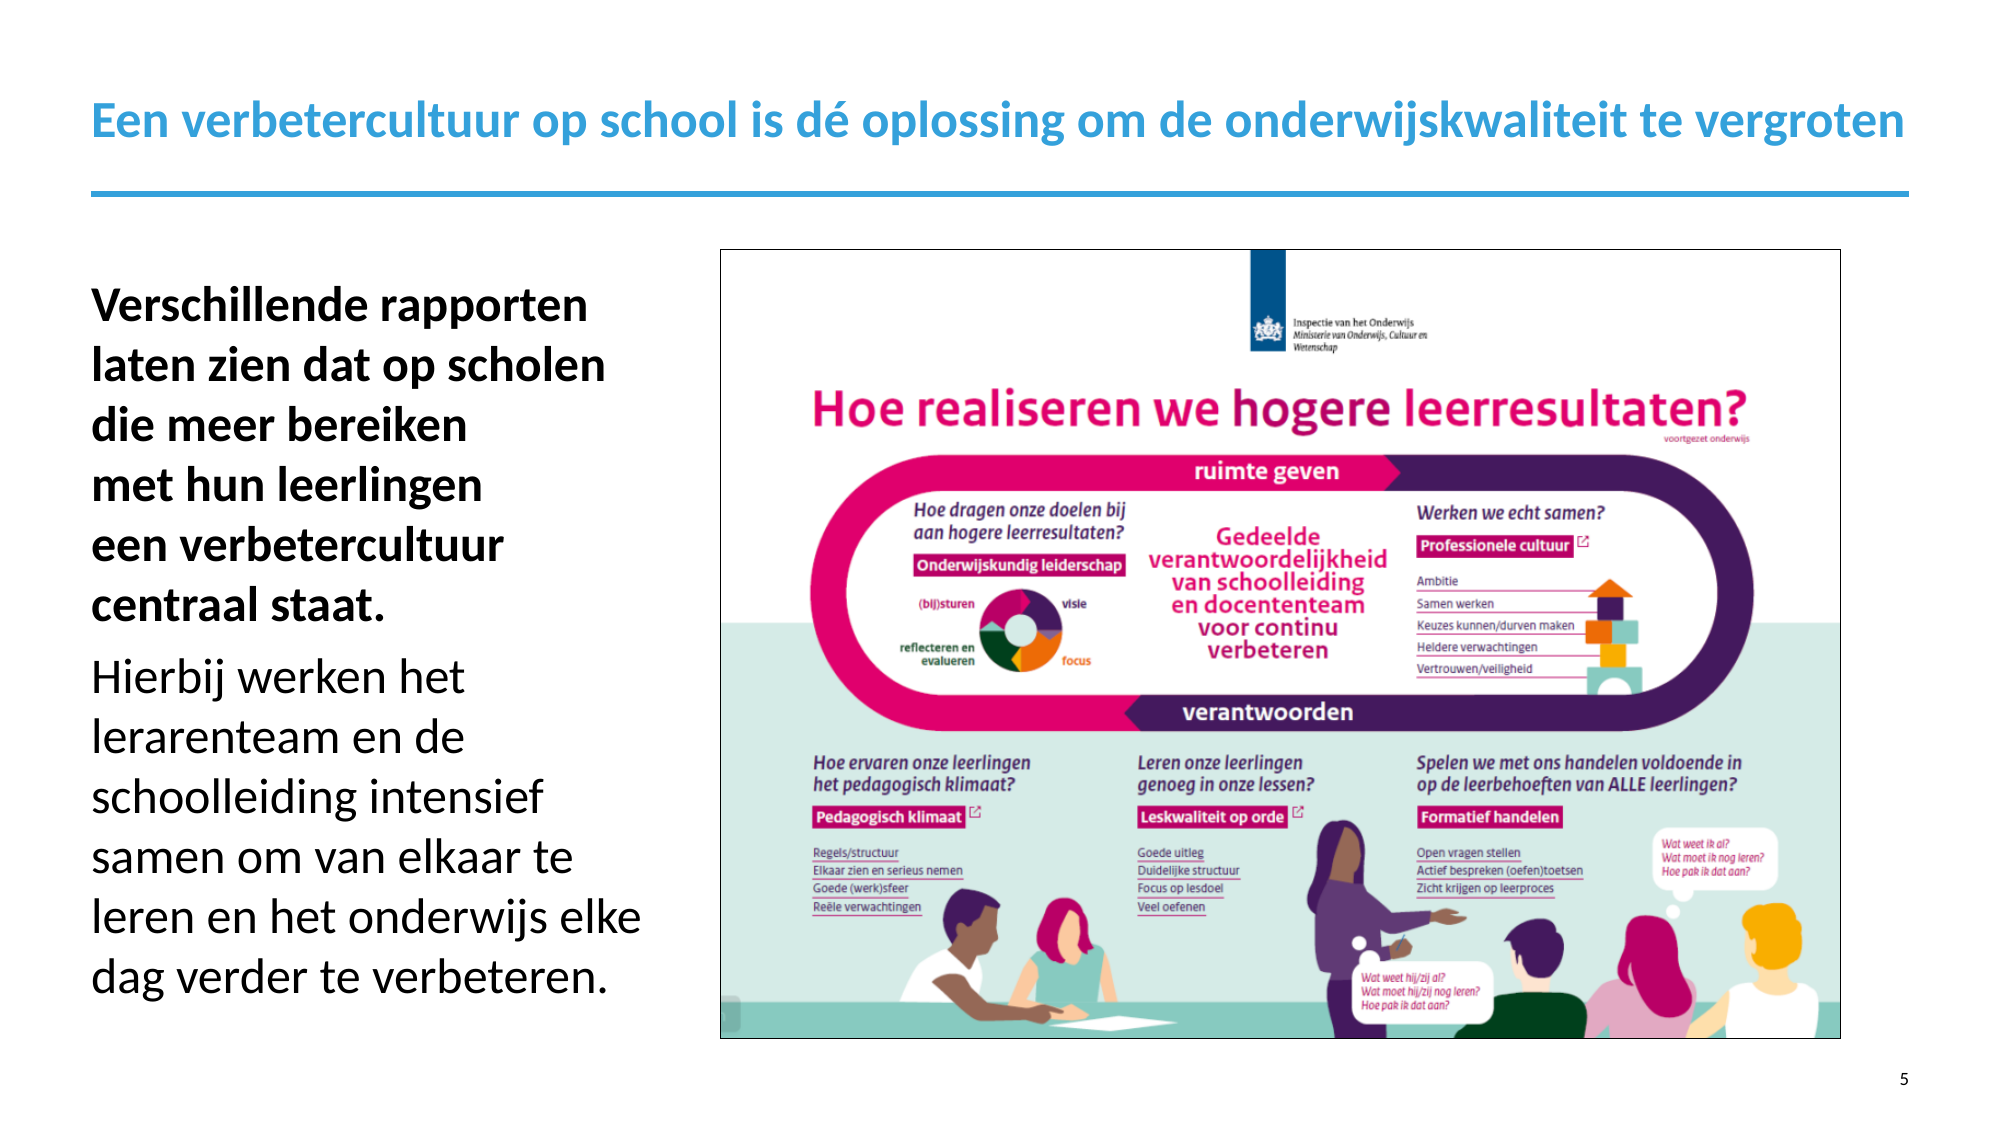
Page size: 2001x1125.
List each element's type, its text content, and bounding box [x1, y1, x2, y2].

text_box Verschillende rapporten laten zien dat op scholen die meer bereiken met hun leerlingen een verbetercultuur centraal staat. Hierbij werken het lerarenteam en de schoolleiding intensief samen om van elkaar te leren en het onderwijs elke dag verder te verbeteren. [90, 271, 659, 1004]
picture [719, 249, 1841, 1039]
title Een verbetercultuur op school is dé oplossing om de onderwijskwaliteit te vergroten [91, 0, 1909, 149]
